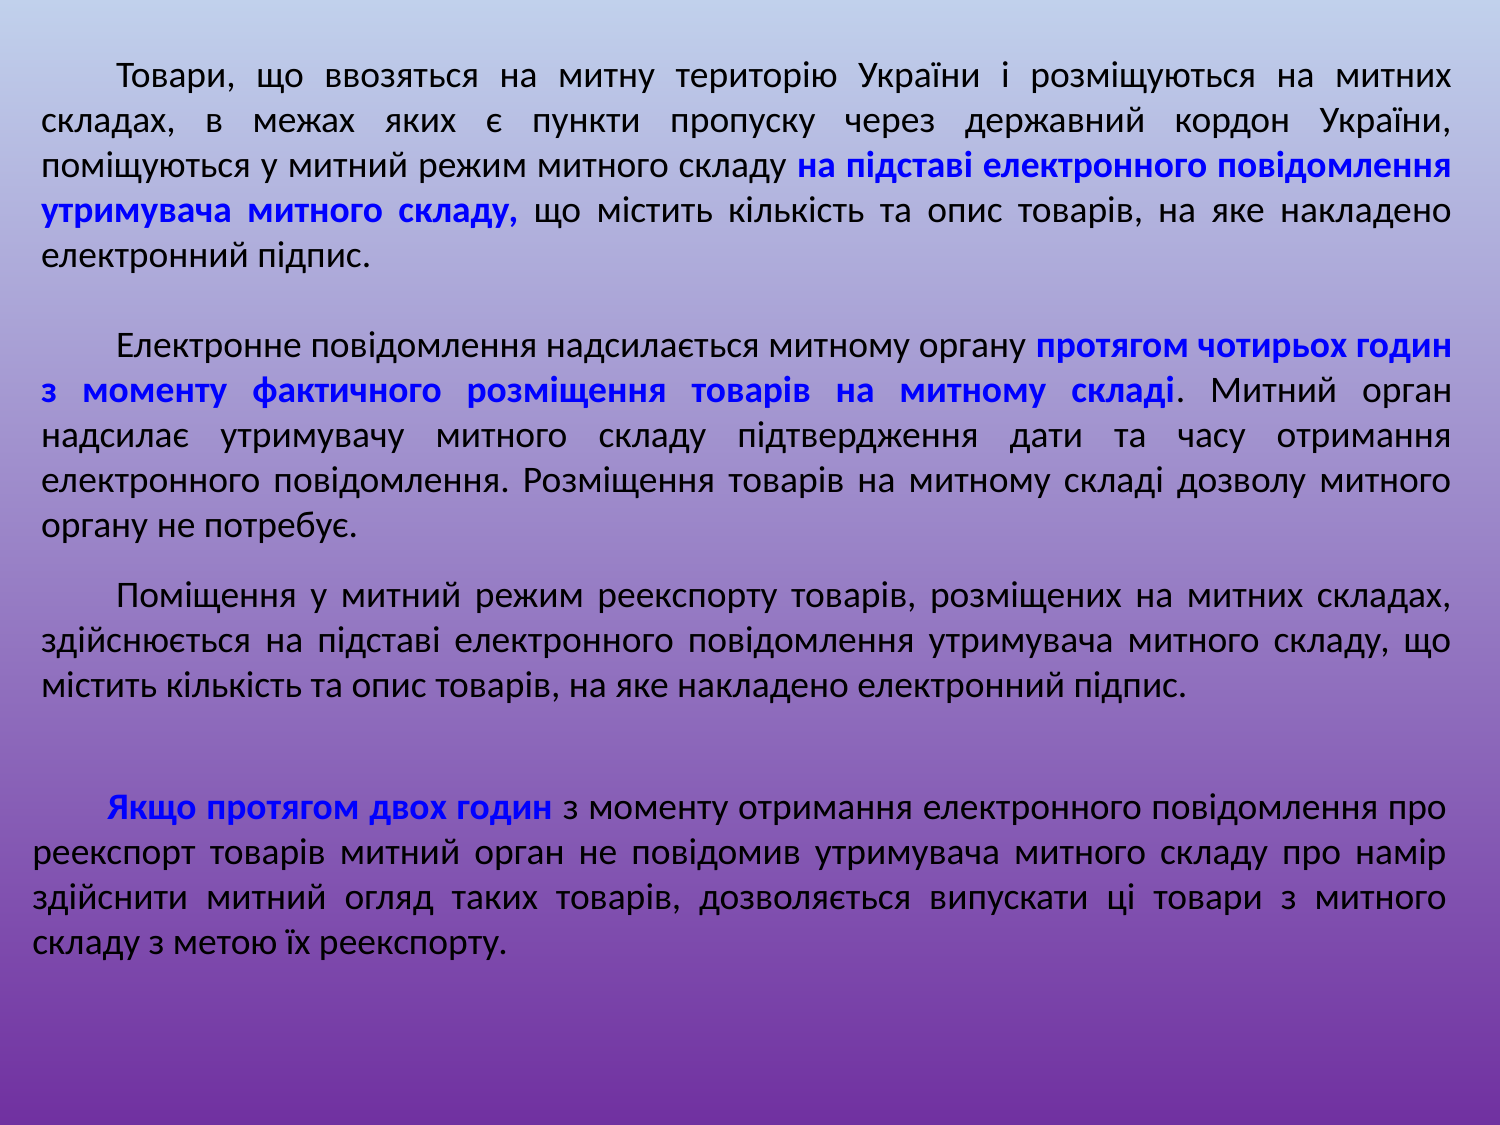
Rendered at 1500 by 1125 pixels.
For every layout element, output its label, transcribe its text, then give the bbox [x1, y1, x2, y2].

text_box Товари, що ввозяться на митну територію України і розміщуються на митних складах, в межах яких є пункти пропуску через державний кордон України, поміщуються у митний режим митного складу на підставі електронного повідомлення утримувача митного складу, що містить кількість та опис товарів, на яке накладено електронний підпис. Електронне повідомлення надсилається митному органу протягом чотирьох годин з моменту фактичного розміщення товарів на митному складі. Митний орган надсилає утримувачу митного складу підтвердження дати та часу отримання електронного повідомлення. Розміщення товарів на митному складі дозволу митного органу не потребує. Поміщення у митний режим реекспорту товарів, розміщених на митних складах, здійснюється на підставі електронного повідомлення утримувача митного складу, що містить кількість та опис товарів, на яке накладено електронний підпис. [26, 42, 1468, 713]
text_box Якщо протягом двох годин з моменту отримання електронного повідомлення про реекспорт товарів митний орган не повідомив утримувача митного складу про намір здійснити митний огляд таких товарів, дозволяється випускати ці товари з митного складу з метою їх реекспорту. [17, 775, 1463, 970]
